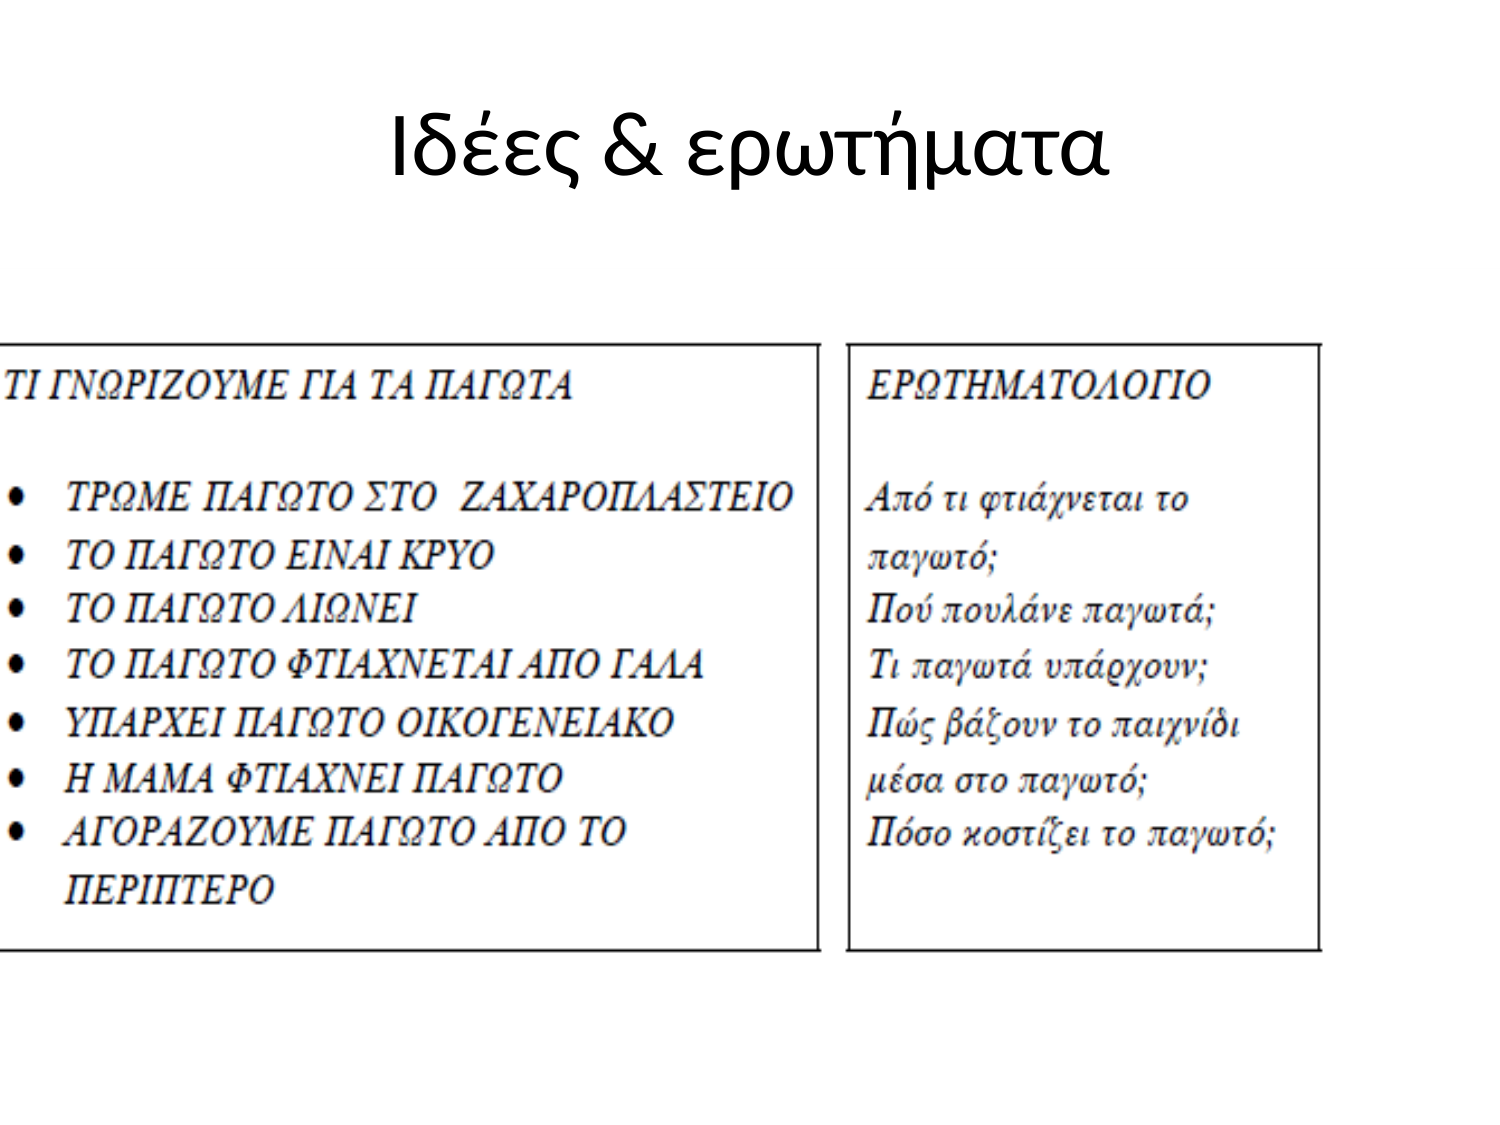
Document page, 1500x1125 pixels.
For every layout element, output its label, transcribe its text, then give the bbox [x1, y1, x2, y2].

title Ιδέες & ερωτήματα [75, 45, 1425, 233]
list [0, 266, 1500, 1059]
